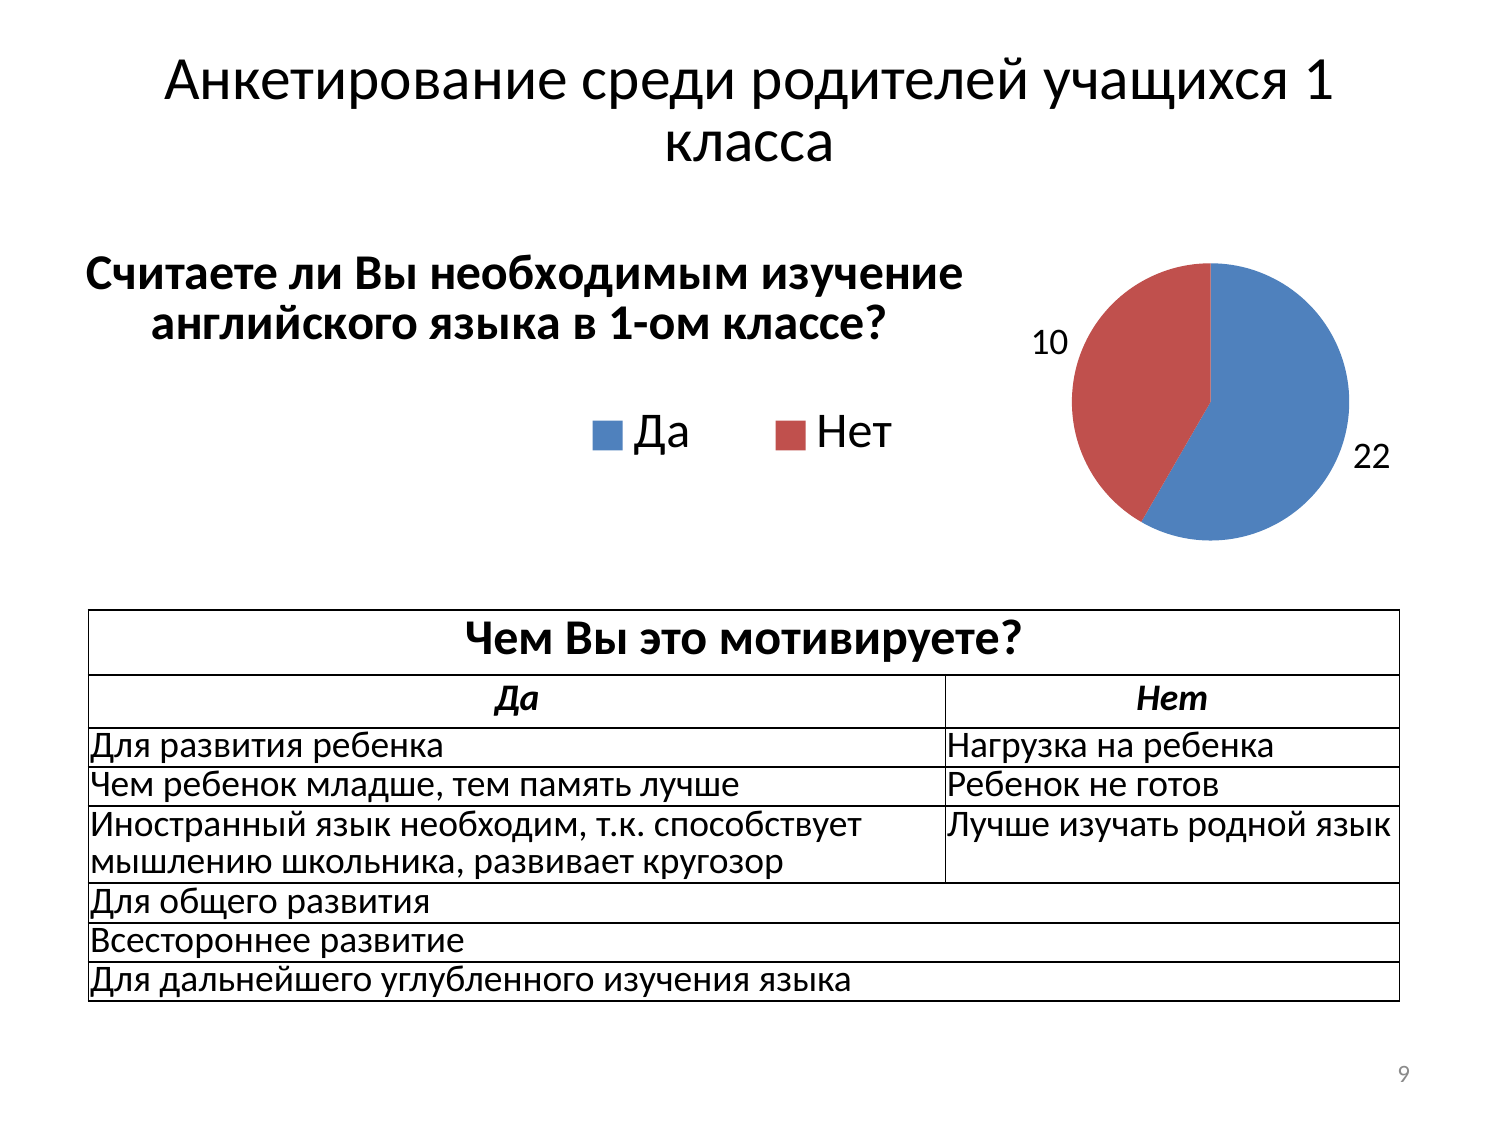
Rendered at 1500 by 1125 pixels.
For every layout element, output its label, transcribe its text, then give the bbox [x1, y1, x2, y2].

table_cell Для общего развития [89, 884, 1399, 922]
table_cell Лучше изучать родной язык [946, 807, 1399, 882]
table_header Чем Вы это мотивируете? [89, 642, 1399, 674]
table_cell Чем ребенок младше, тем память лучше [89, 768, 945, 805]
table_cell Иностранный язык необходим, т.к. способствует мышлению школьника, развивает кругозор [89, 807, 945, 882]
chart [41, 219, 1436, 634]
table_cell Да [89, 676, 945, 727]
table_cell Нет [946, 676, 1399, 727]
slide_number 9 [1074, 1042, 1425, 1103]
table_cell Всестороннее развитие [89, 924, 1399, 961]
title Анкетирование среди родителей учащихся 1 класса [75, 45, 1425, 185]
table_cell Для дальнейшего углубленного изучения языка [89, 963, 1399, 1000]
table_cell Ребенок не готов [946, 768, 1399, 805]
table_cell Нагрузка на ребенка [946, 729, 1399, 766]
table_cell Для развития ребенка [89, 729, 945, 766]
